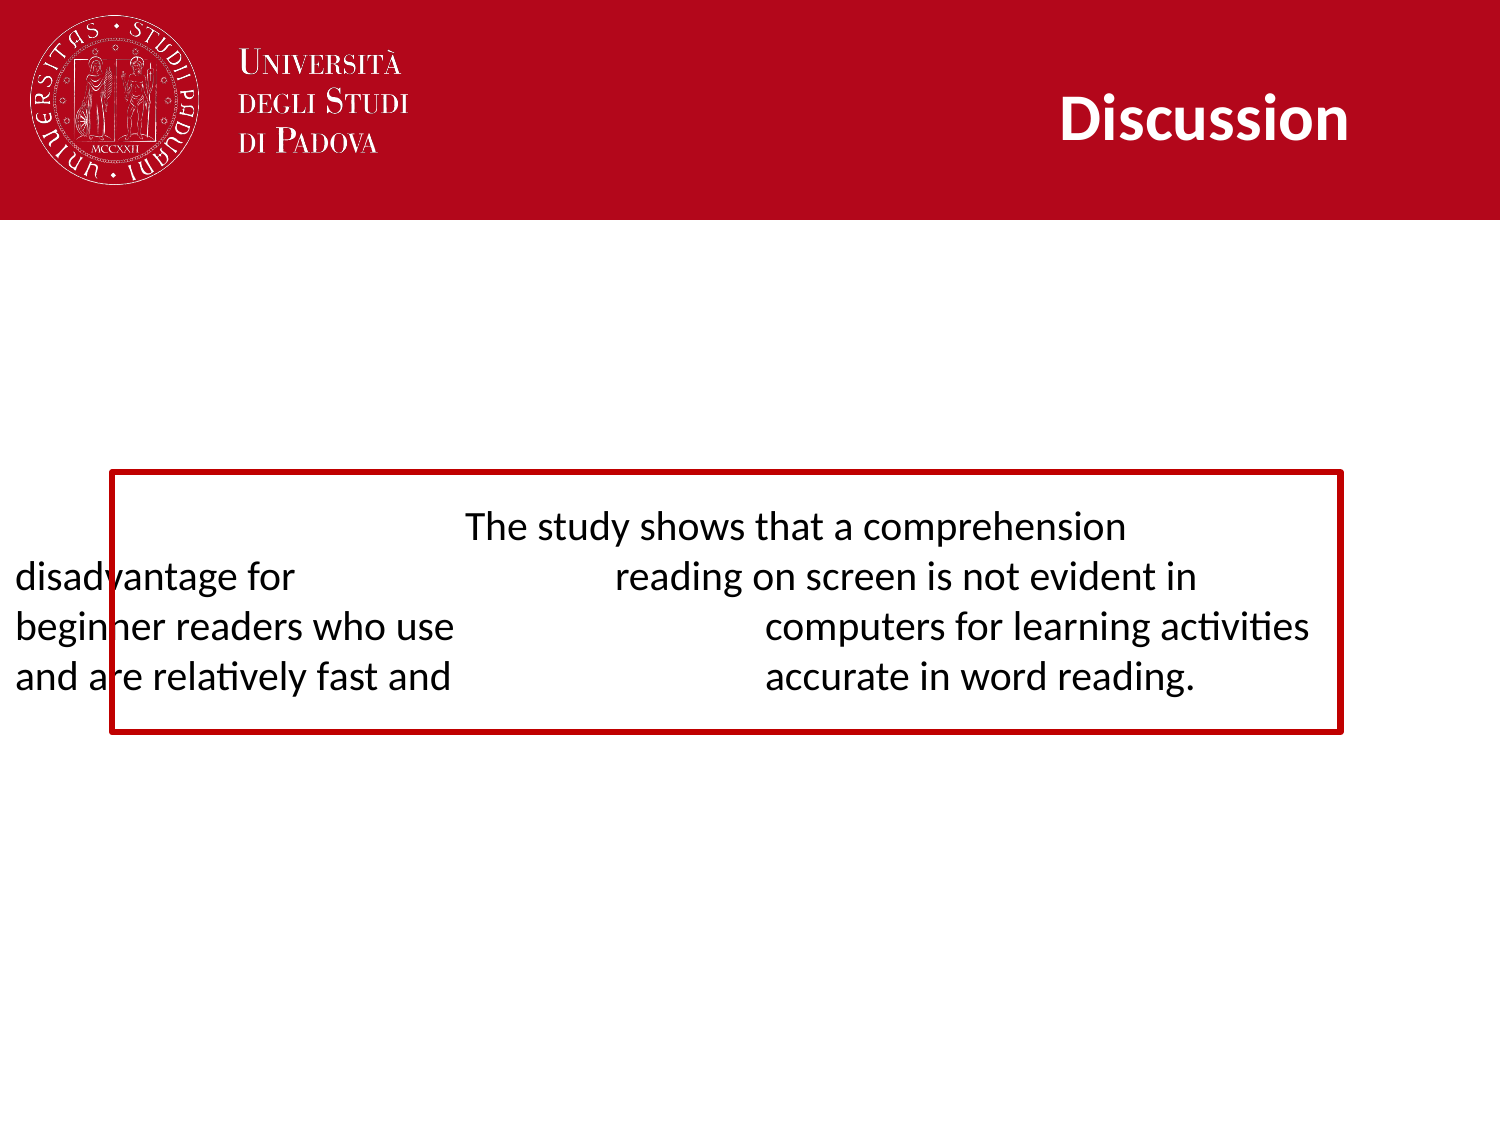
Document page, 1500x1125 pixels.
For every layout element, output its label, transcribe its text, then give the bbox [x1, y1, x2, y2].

text_box [112, 472, 1341, 733]
list The study shows that a comprehension disadvantage for reading on screen is not evident in beginner readers who use computers for learning activities and are relatively fast and accurate in word reading. [0, 290, 1350, 944]
text_box Discussion [1045, 66, 1424, 161]
picture [30, 15, 408, 185]
